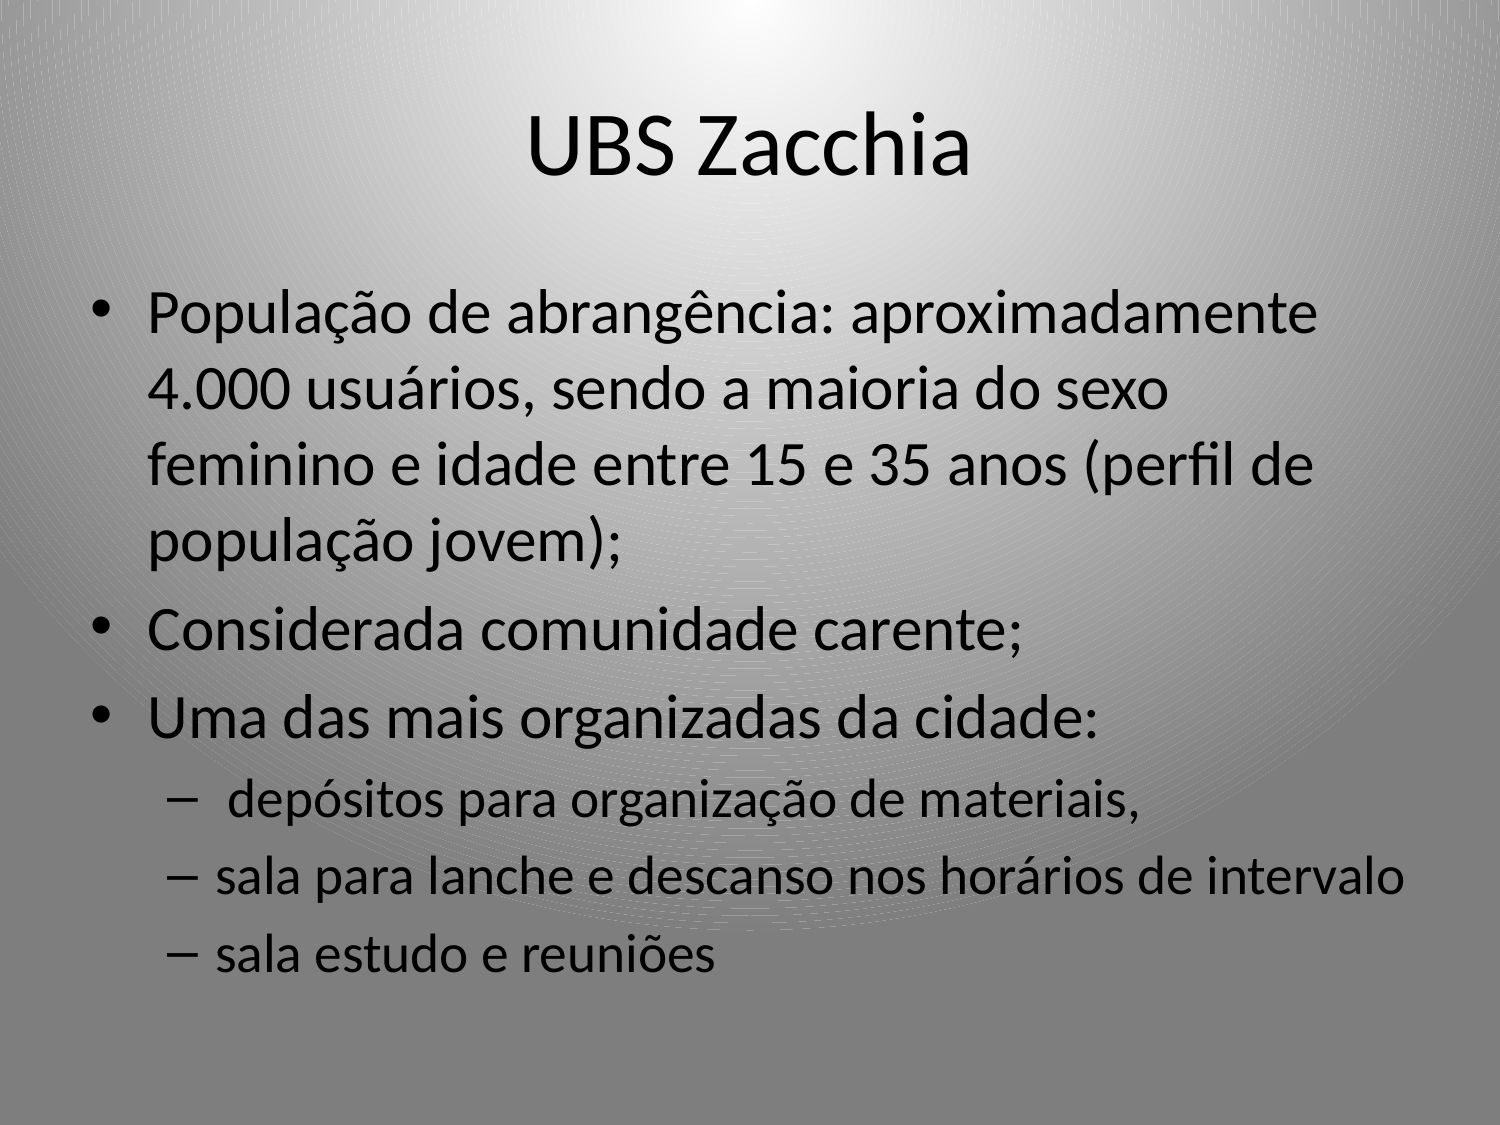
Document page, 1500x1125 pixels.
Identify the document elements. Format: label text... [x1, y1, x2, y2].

title UBS Zacchia [75, 45, 1425, 233]
list População de abrangência: aproximadamente 4.000 usuários, sendo a maioria do sexo feminino e idade entre 15 e 35 anos (perfil de população jovem); Considerada comunidade carente; Uma das mais organizadas da cidade: depósitos para organização de materiais, sala para lanche e descanso nos horários de intervalo sala estudo e reuniões [75, 262, 1425, 1005]
